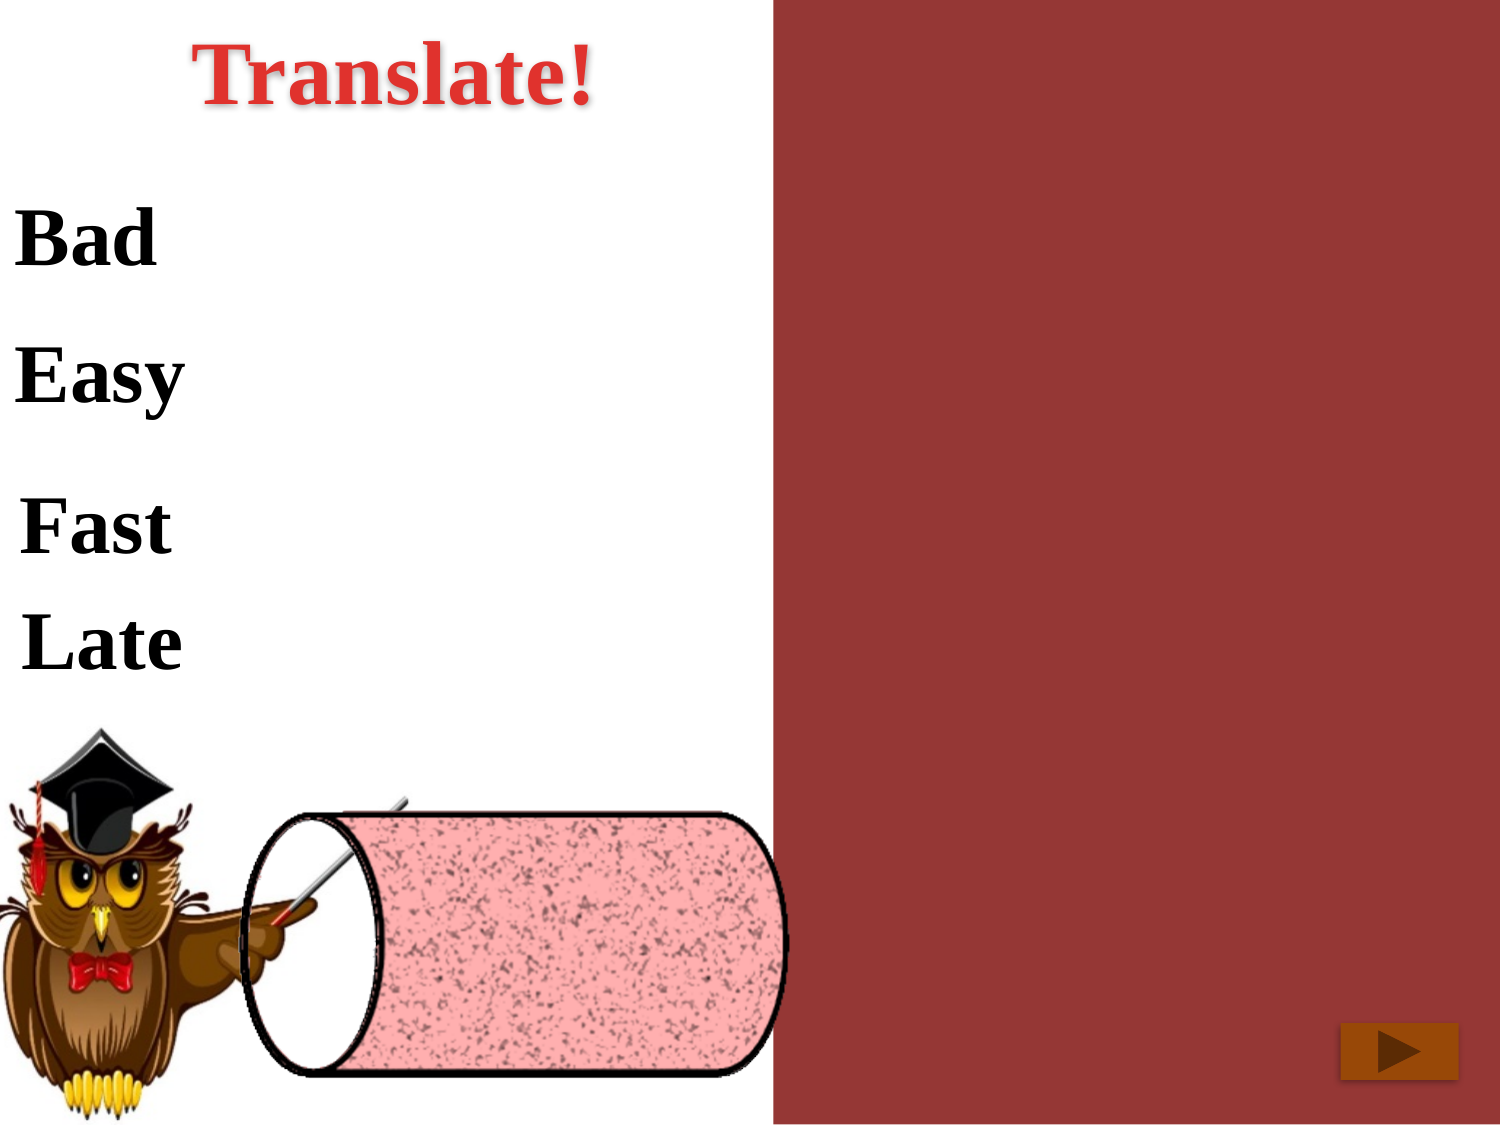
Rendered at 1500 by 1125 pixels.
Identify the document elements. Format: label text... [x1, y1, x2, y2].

picture [0, 718, 791, 1125]
text_box Bad плохой [0, 174, 709, 290]
text_box Easy лёгкий [0, 311, 737, 427]
text_box Fast быстрый [4, 462, 737, 578]
text_box Late поздний [6, 579, 726, 694]
text_box [1340, 1023, 1459, 1080]
text_box [771, 0, 1500, 1125]
title Translate! [34, 5, 755, 131]
